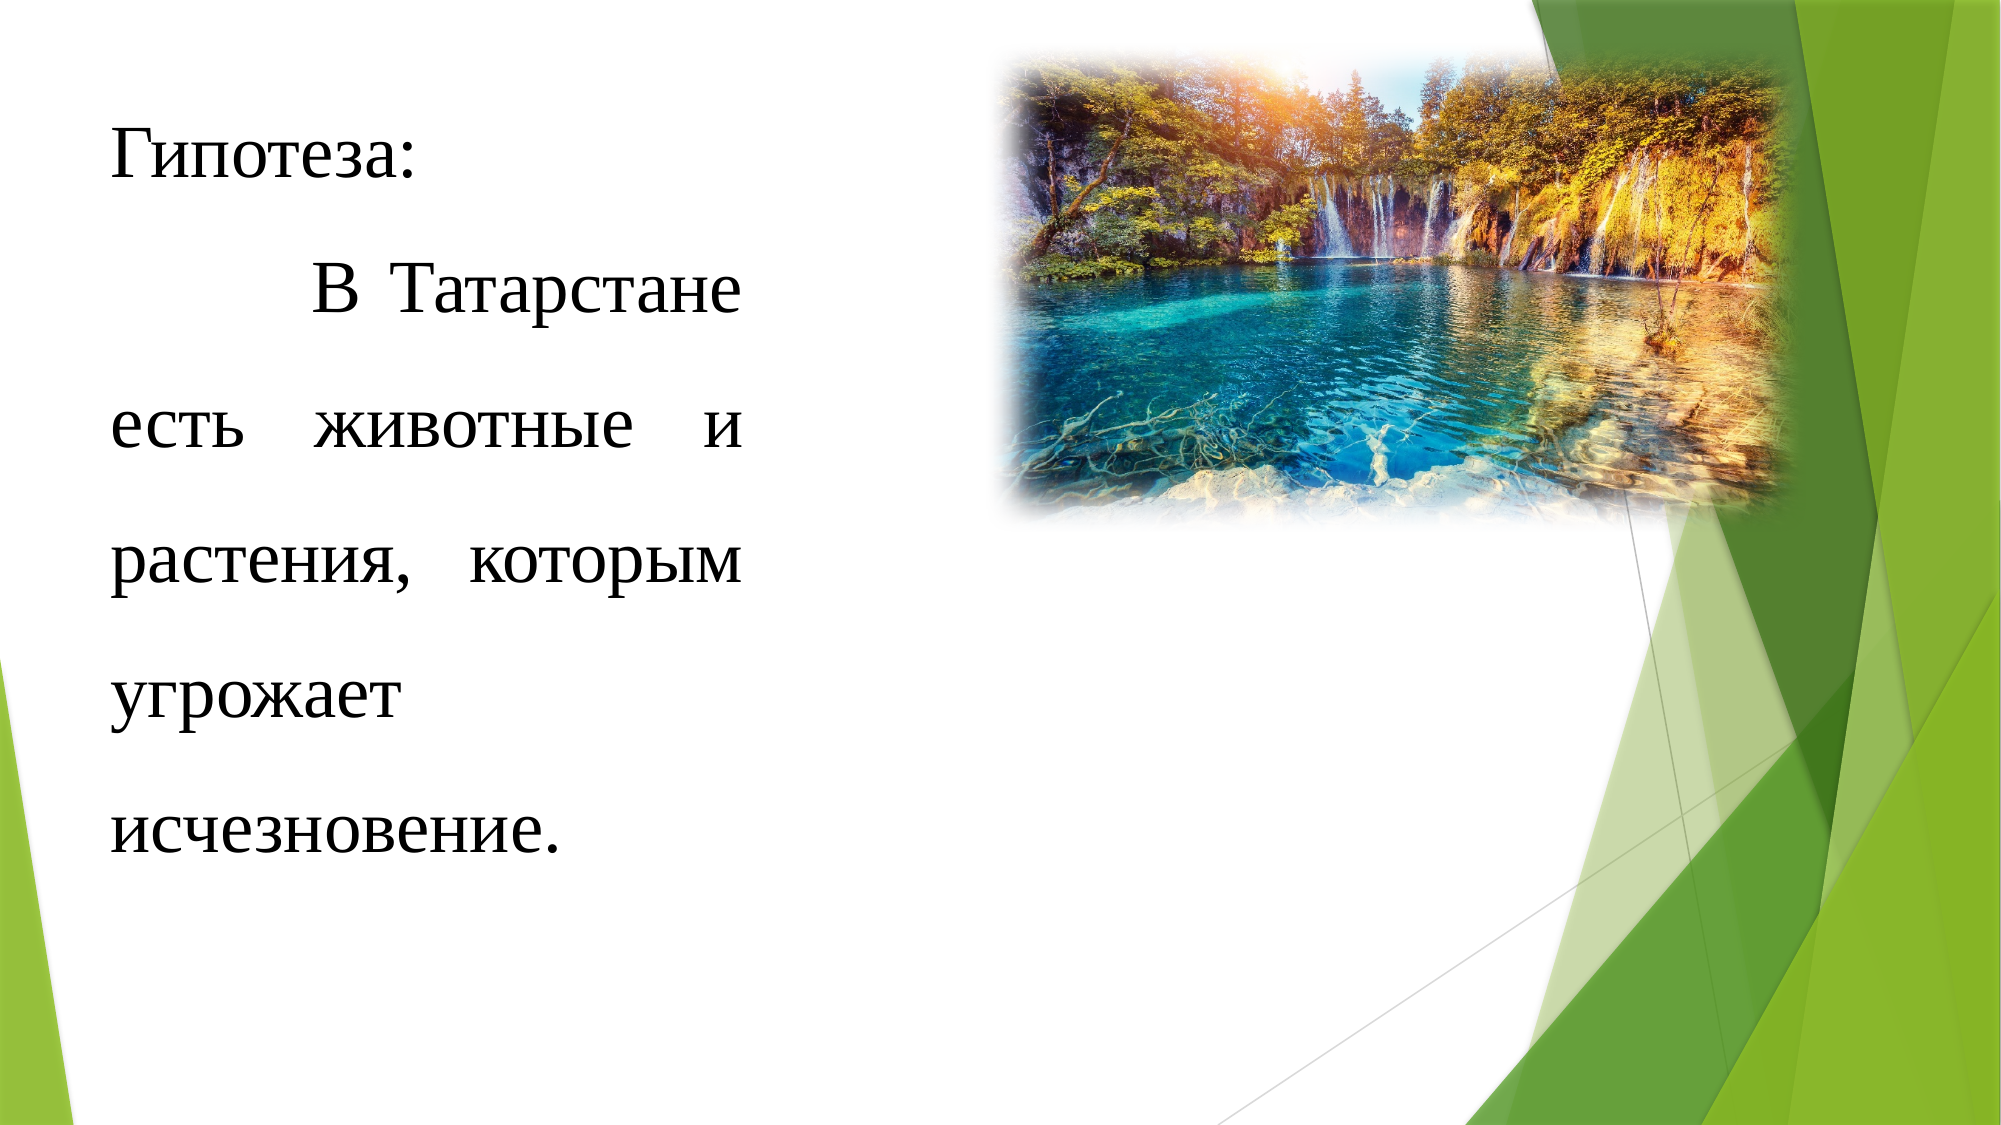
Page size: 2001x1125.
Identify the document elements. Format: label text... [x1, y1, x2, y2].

title Гипотеза: В Татарстане есть животные и растения, которым угрожает исчезновение. [95, 436, 759, 965]
picture [984, 42, 1808, 534]
